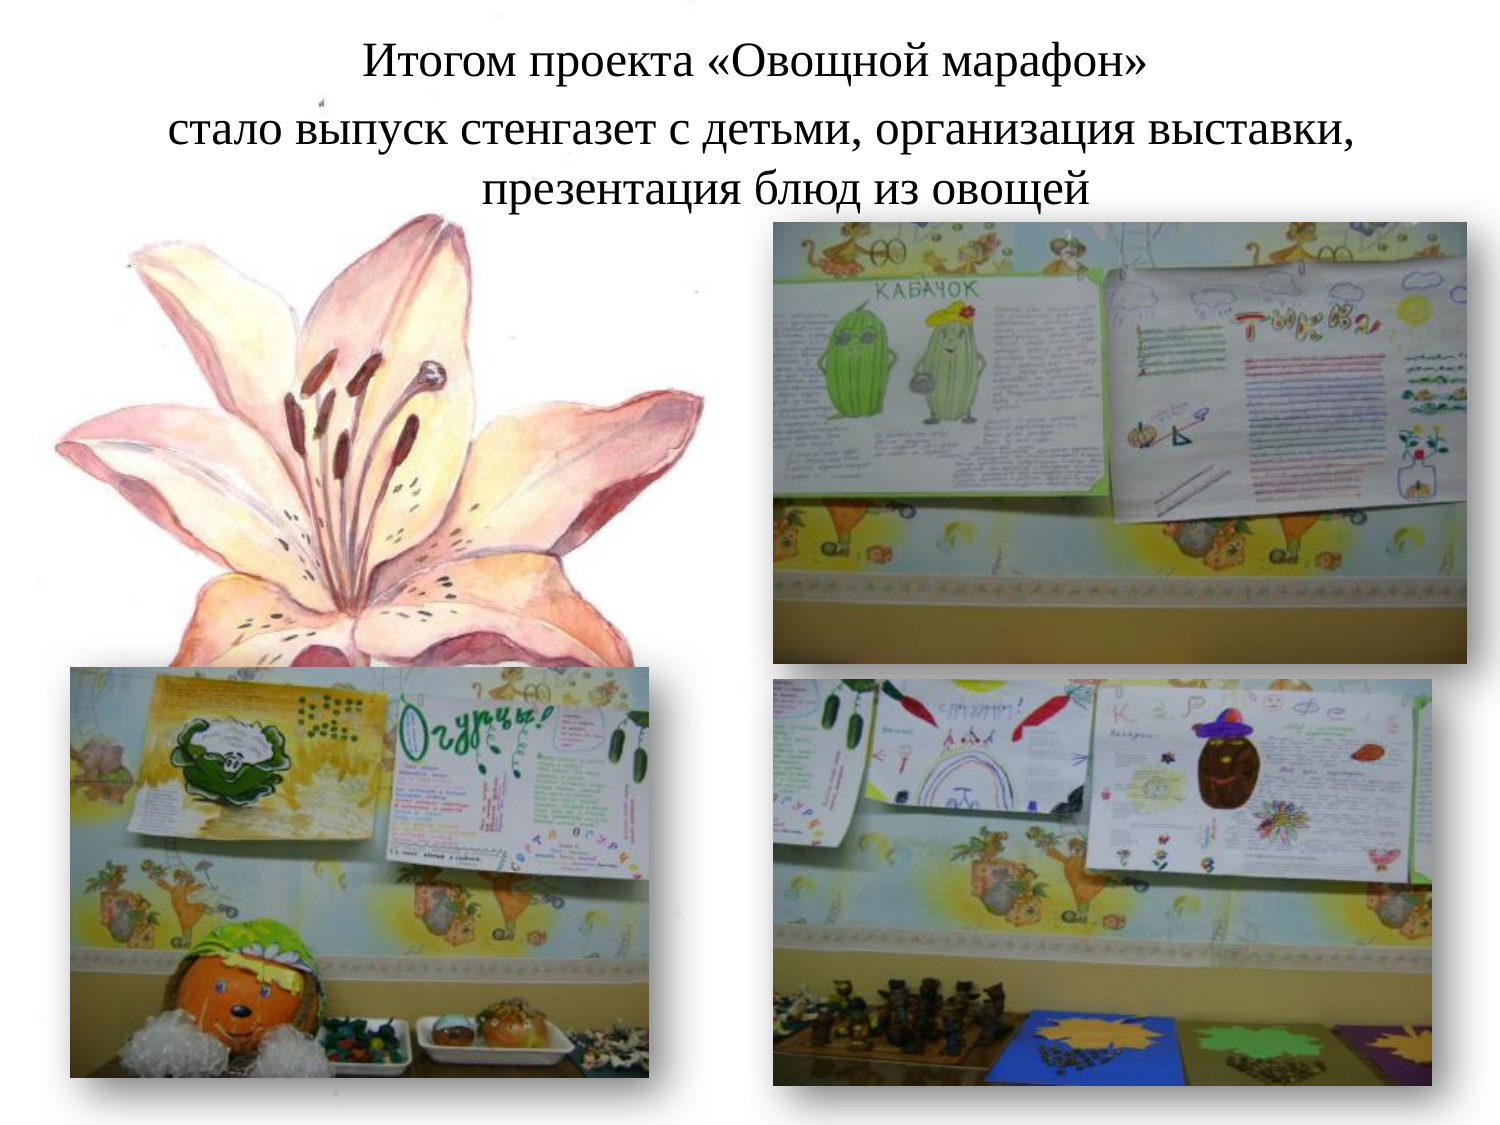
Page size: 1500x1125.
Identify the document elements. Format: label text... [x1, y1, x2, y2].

list Итогом проекта «Овощной марафон» стало выпуск стенгазет с детьми, организация выставки, презентация блюд из овощей [724, 19, 1442, 223]
picture [773, 679, 1432, 1086]
picture [34, 0, 719, 1125]
picture [773, 222, 1468, 664]
